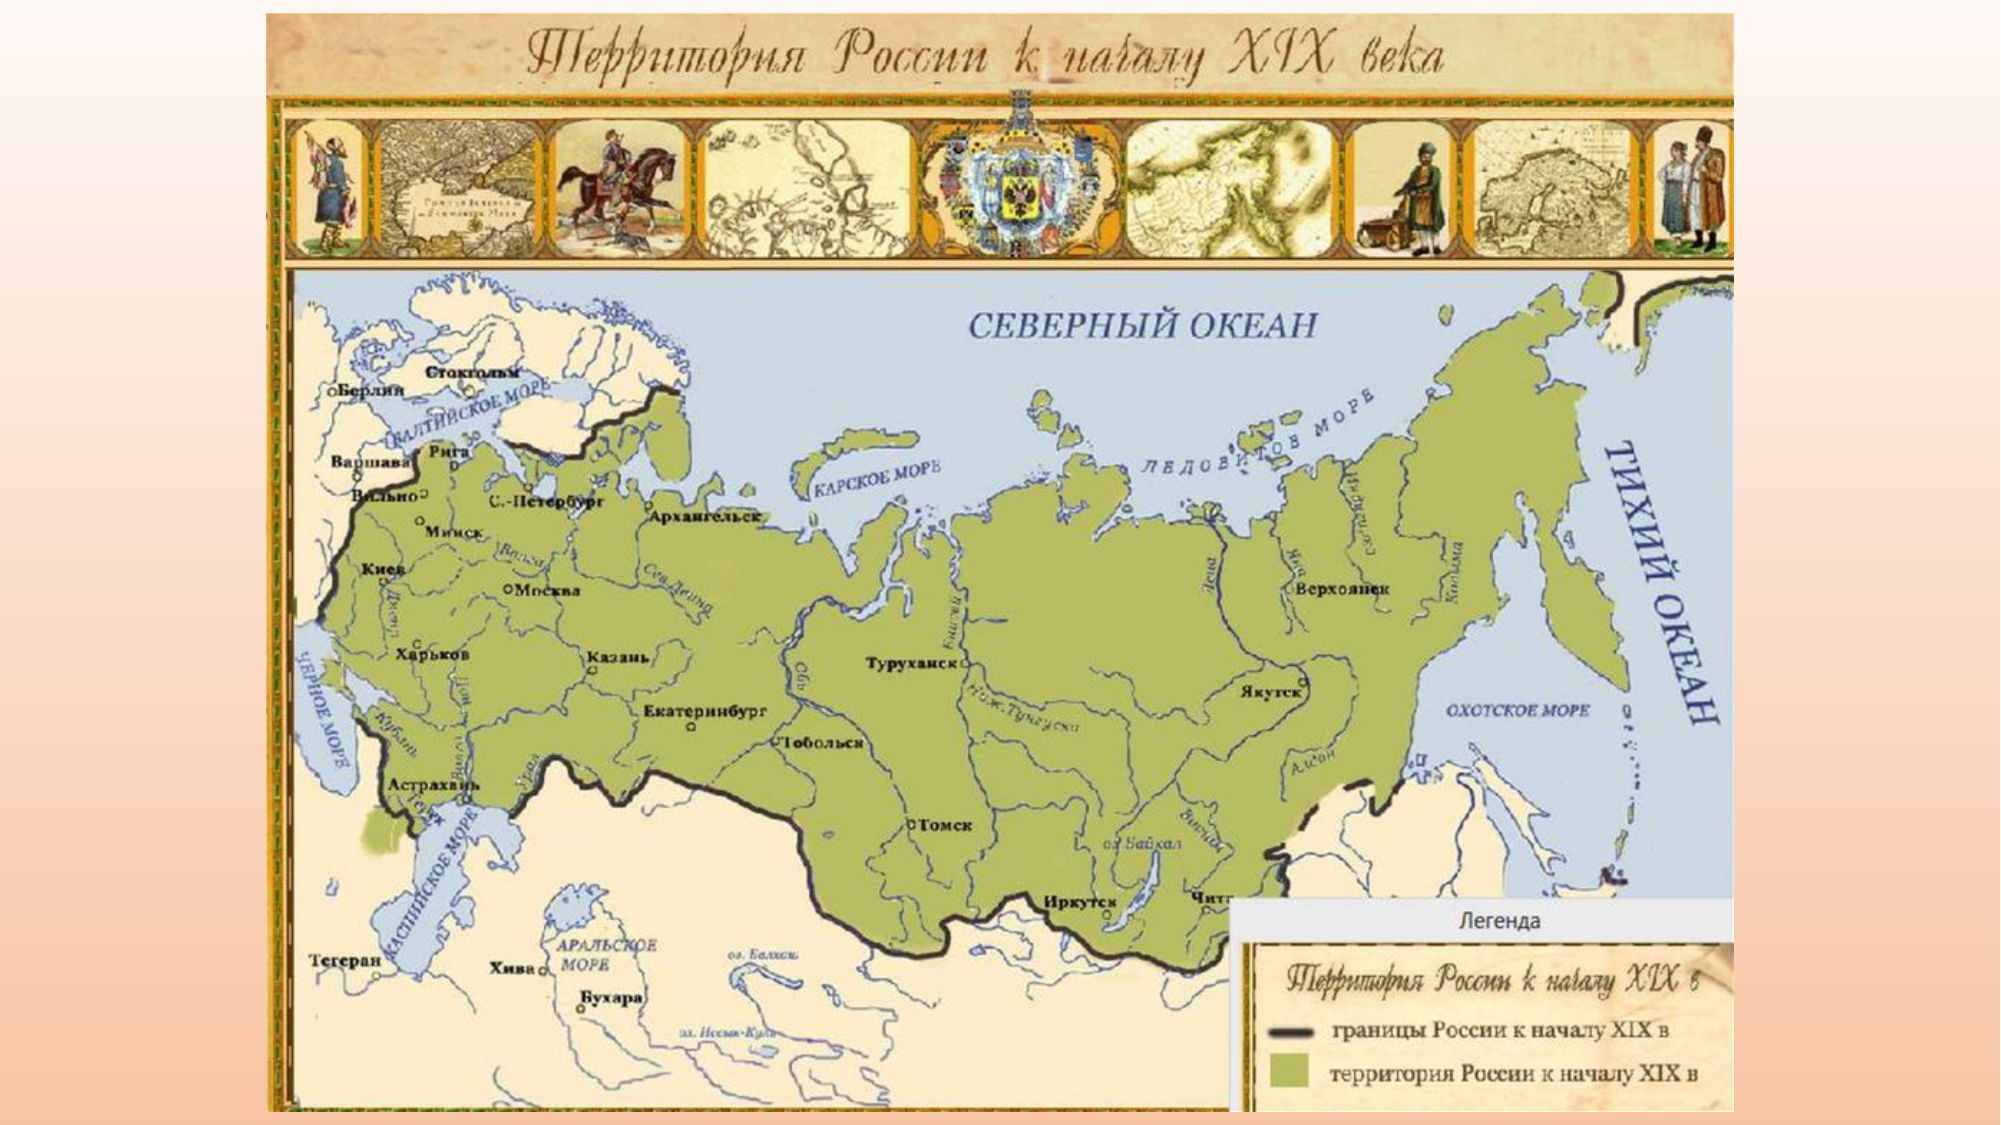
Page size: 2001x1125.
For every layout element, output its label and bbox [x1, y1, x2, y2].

picture [266, 13, 1734, 1112]
